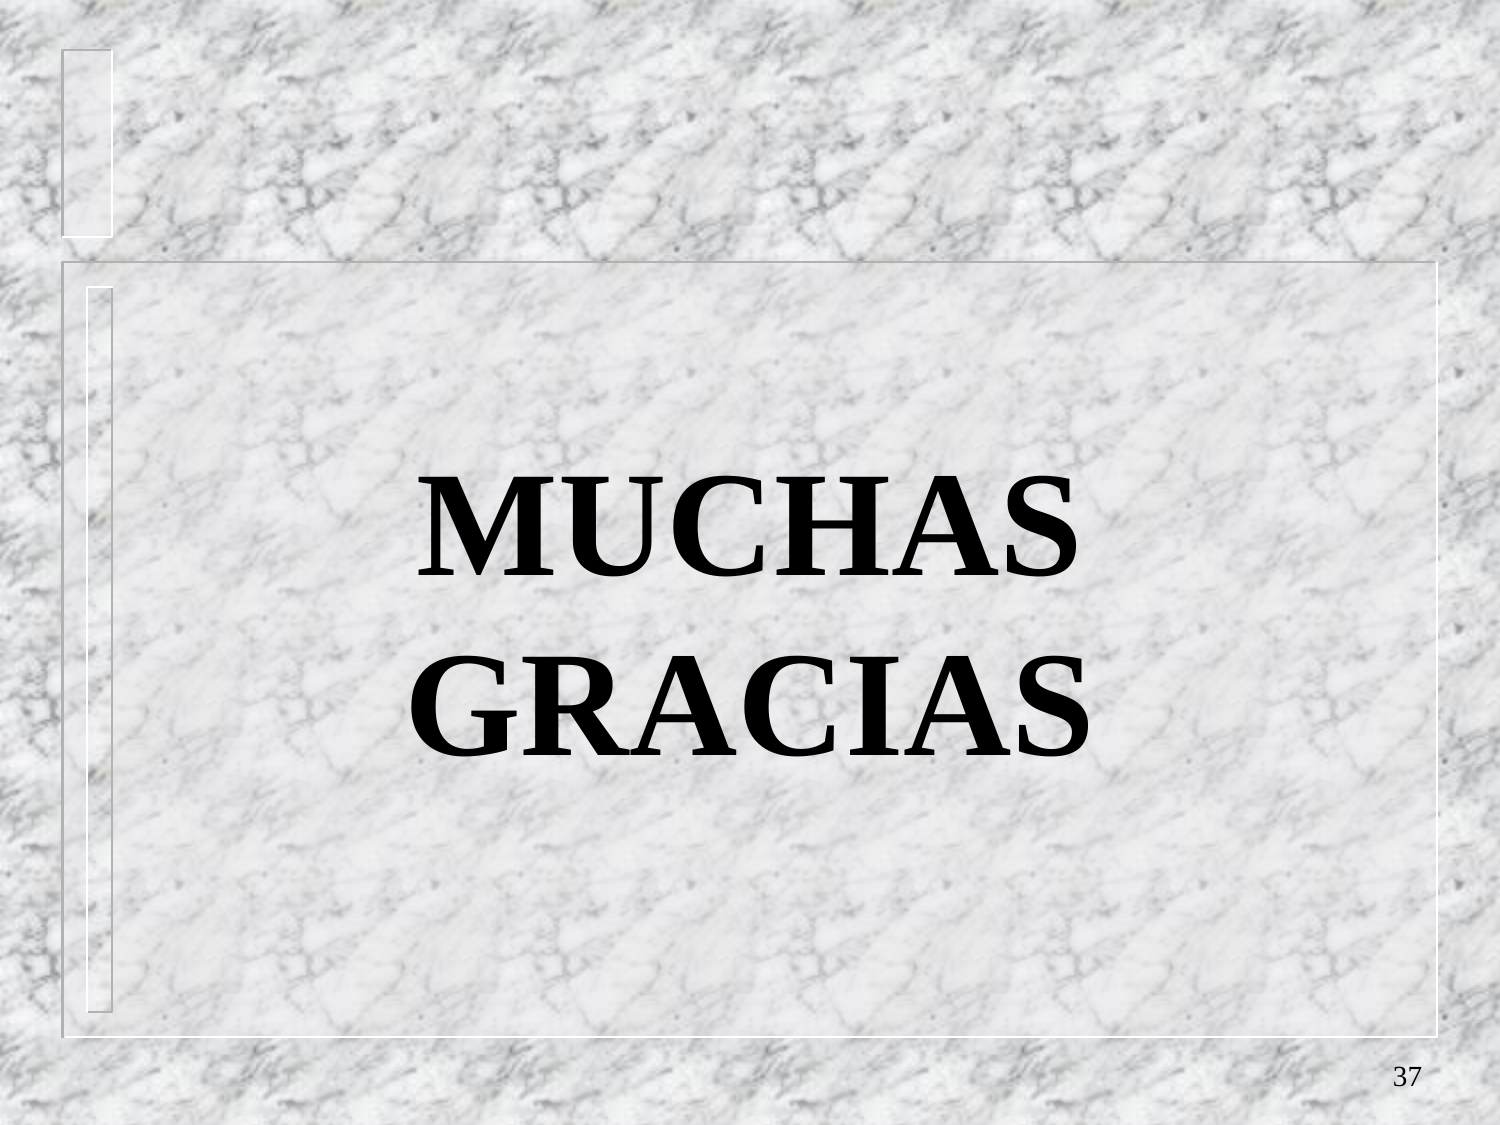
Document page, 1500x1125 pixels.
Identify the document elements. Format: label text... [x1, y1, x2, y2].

picture [0, 0, 1500, 1125]
slide_number 37 [1124, 1036, 1438, 1113]
title MUCHAS GRACIAS [112, 304, 1388, 907]
